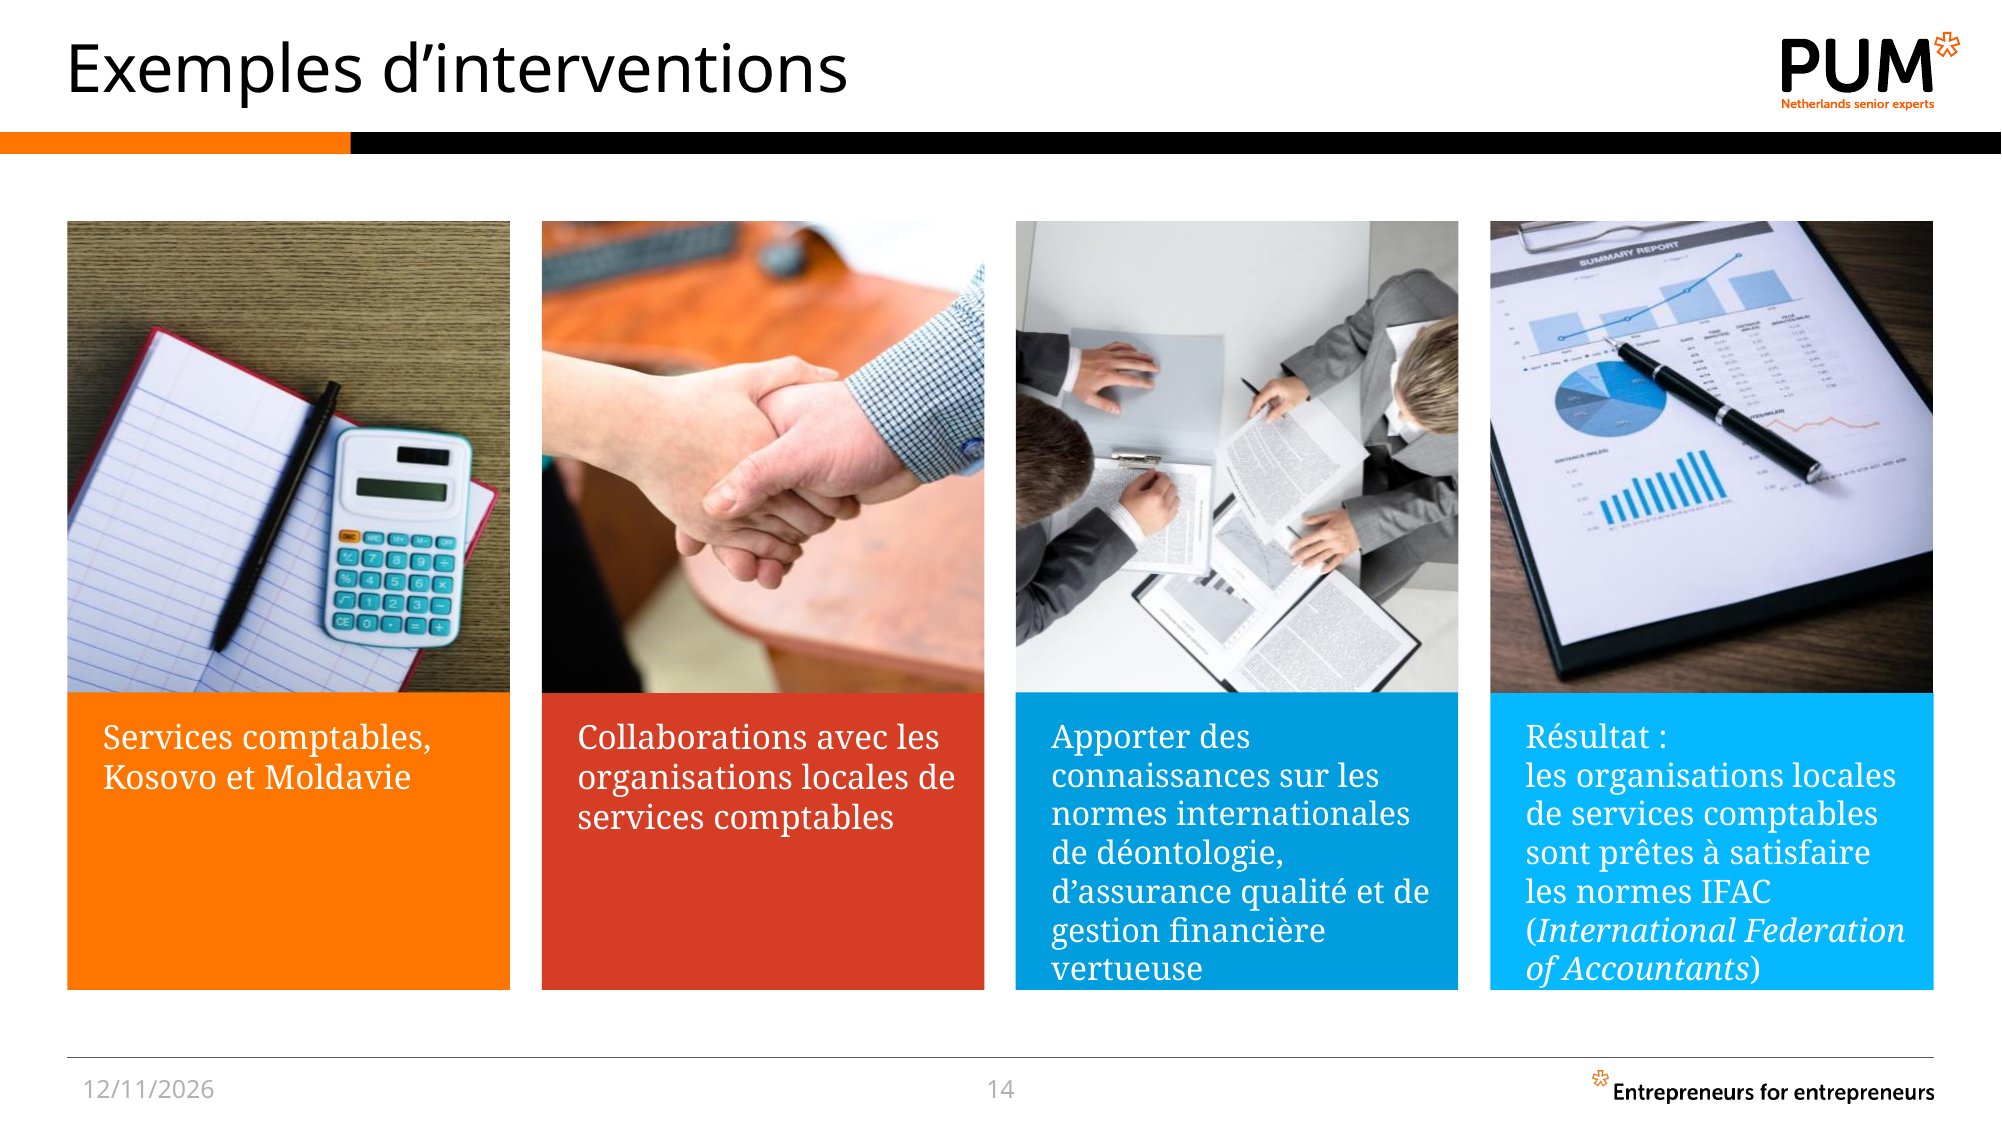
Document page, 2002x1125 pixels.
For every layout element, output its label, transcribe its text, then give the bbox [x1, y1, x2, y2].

picture [541, 221, 985, 693]
title Exemples d’interventions [50, 37, 1757, 95]
picture [67, 221, 511, 693]
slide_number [67, 1060, 535, 1121]
picture [1592, 1070, 1934, 1104]
text_box Résultat : les organisations locales de services comptables sont prêtes à satisfaire les normes IFAC (International Federation of Accountants) [1488, 697, 1936, 992]
text_box Services comptables, Kosovo et Moldavie [65, 698, 512, 992]
text_box Collaborations avec les organisations locales de services comptables [540, 698, 986, 992]
text_box Apporter des connaissances sur les normes internationales de déontologie, d’assurance qualité et de gestion financière vertueuse [1014, 699, 1460, 992]
slide_number 14 [767, 1060, 1234, 1121]
picture [1015, 221, 1459, 692]
picture [1490, 221, 1933, 692]
